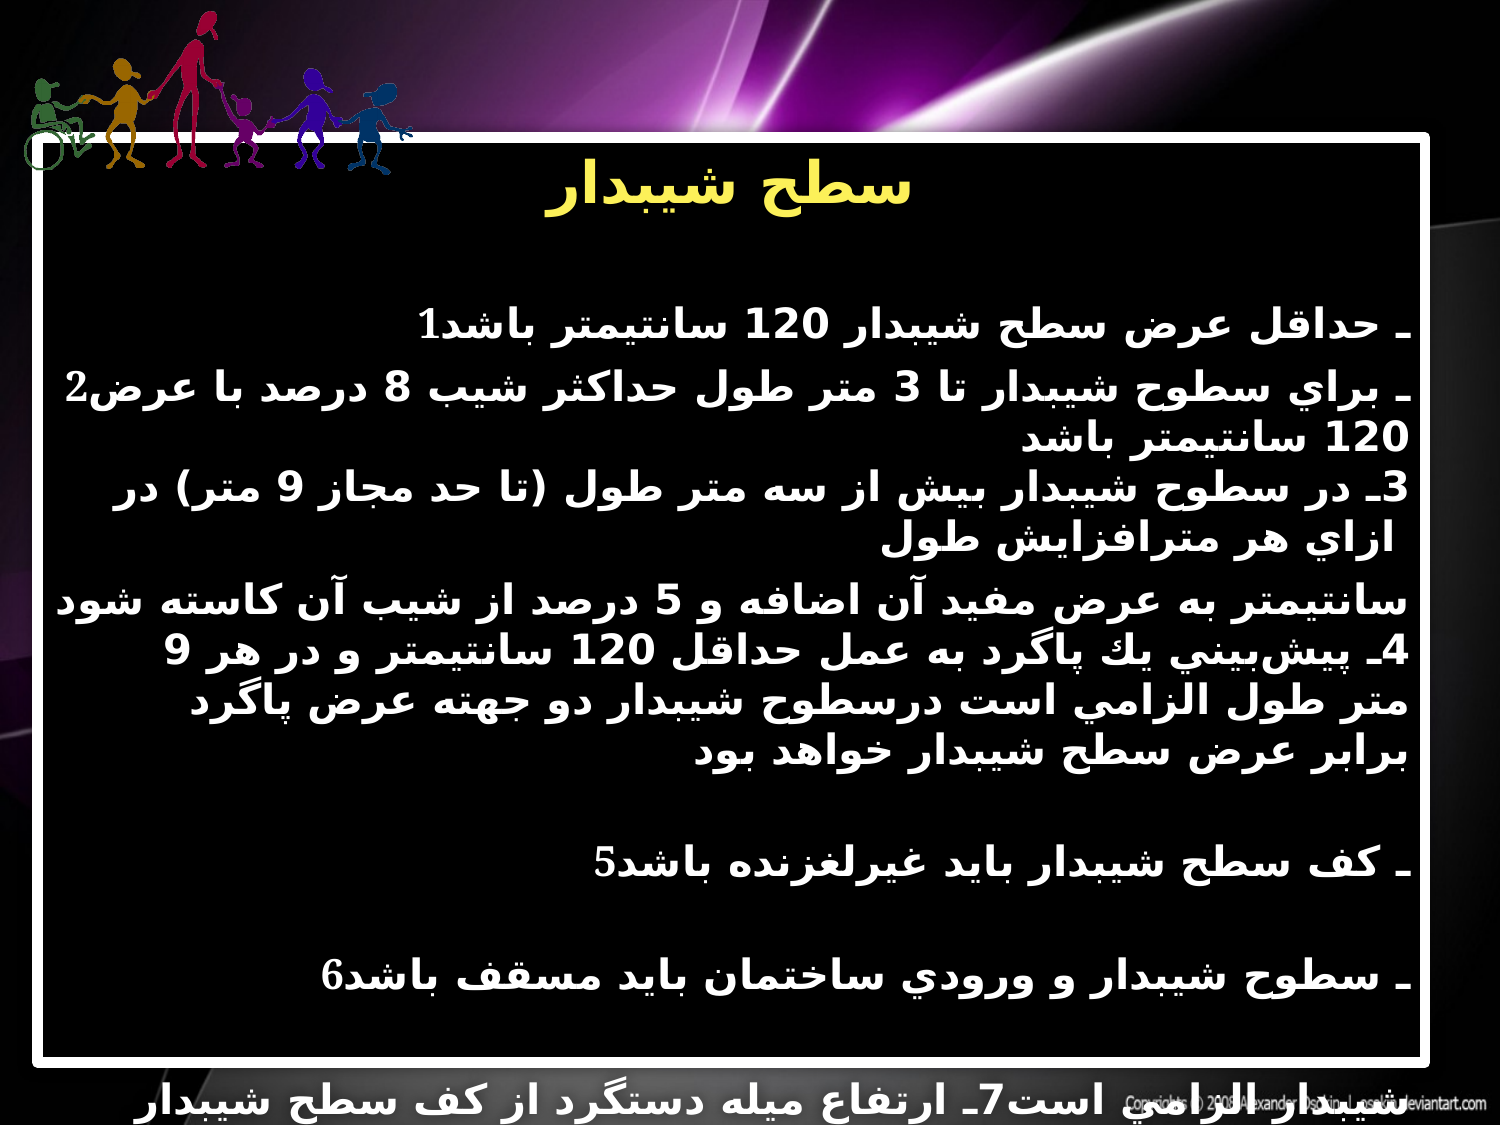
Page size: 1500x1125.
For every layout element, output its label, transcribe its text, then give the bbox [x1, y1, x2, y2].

picture [0, 0, 1500, 1125]
list سطح شيبدار 1ـ حداقل عرض سطح شيبدار 120 سانتيمتر باشد 2ـ براي سطوح شيبدار تا 3 متر طول حداكثر شيب 8 درصد با عرض 120 سانتيمتر باشد 3ـ در سطوح شيبدار بيش از سه متر طول (تا حد مجاز 9 متر) در ازاي هر مترافزايش طول‌ سانتيمتر به عرض مفيد آن اضافه و 5 درصد از شيب آن كاسته شود 4ـ پيش‌بيني يك پاگرد به عمل حداقل 120 سانتيمتر و در هر 9 متر طول الزامي است‌ درسطوح شيبدار دو جهته عرض پاگرد برابر عرض سطح شيبدار خواهد بود 5ـ كف سطح شيبدار بايد غيرلغزنده باشد 6ـ سطوح شيبدار و ورودي ساختمان بايد مسقف باشد شيبدار الزامي است‌7ـ ارتفاع ميله دستگرد از كف سطح شيبدار براي شخص نشسته 75 سانتيمتر براي شخص‌ايستاده 85 سانتيمتر و براي كودكان 60 سانتيمتر باشد. [32, 132, 1430, 1068]
